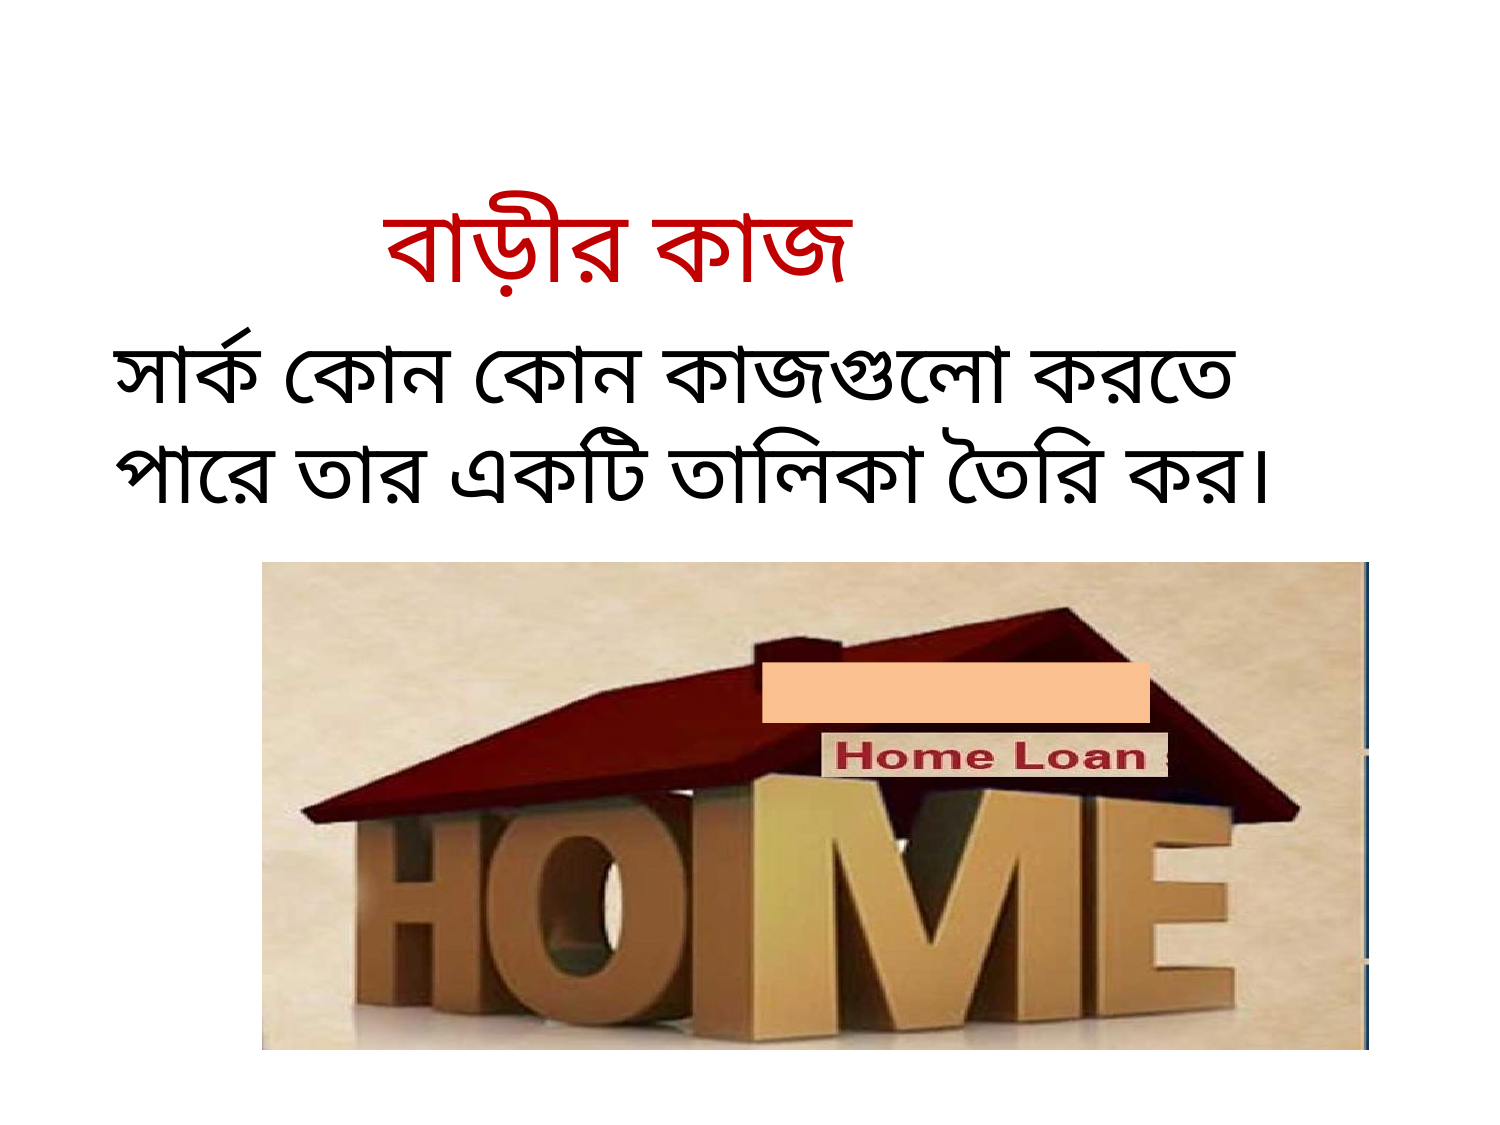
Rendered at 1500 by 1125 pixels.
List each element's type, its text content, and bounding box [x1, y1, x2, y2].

text_box বাড়ীর কাজ [249, 174, 988, 310]
picture [262, 562, 1369, 1051]
text_box সার্ক কোন কোন কাজগুলো করতে পারে তার একটি তালিকা তৈরি কর। [99, 312, 1350, 528]
